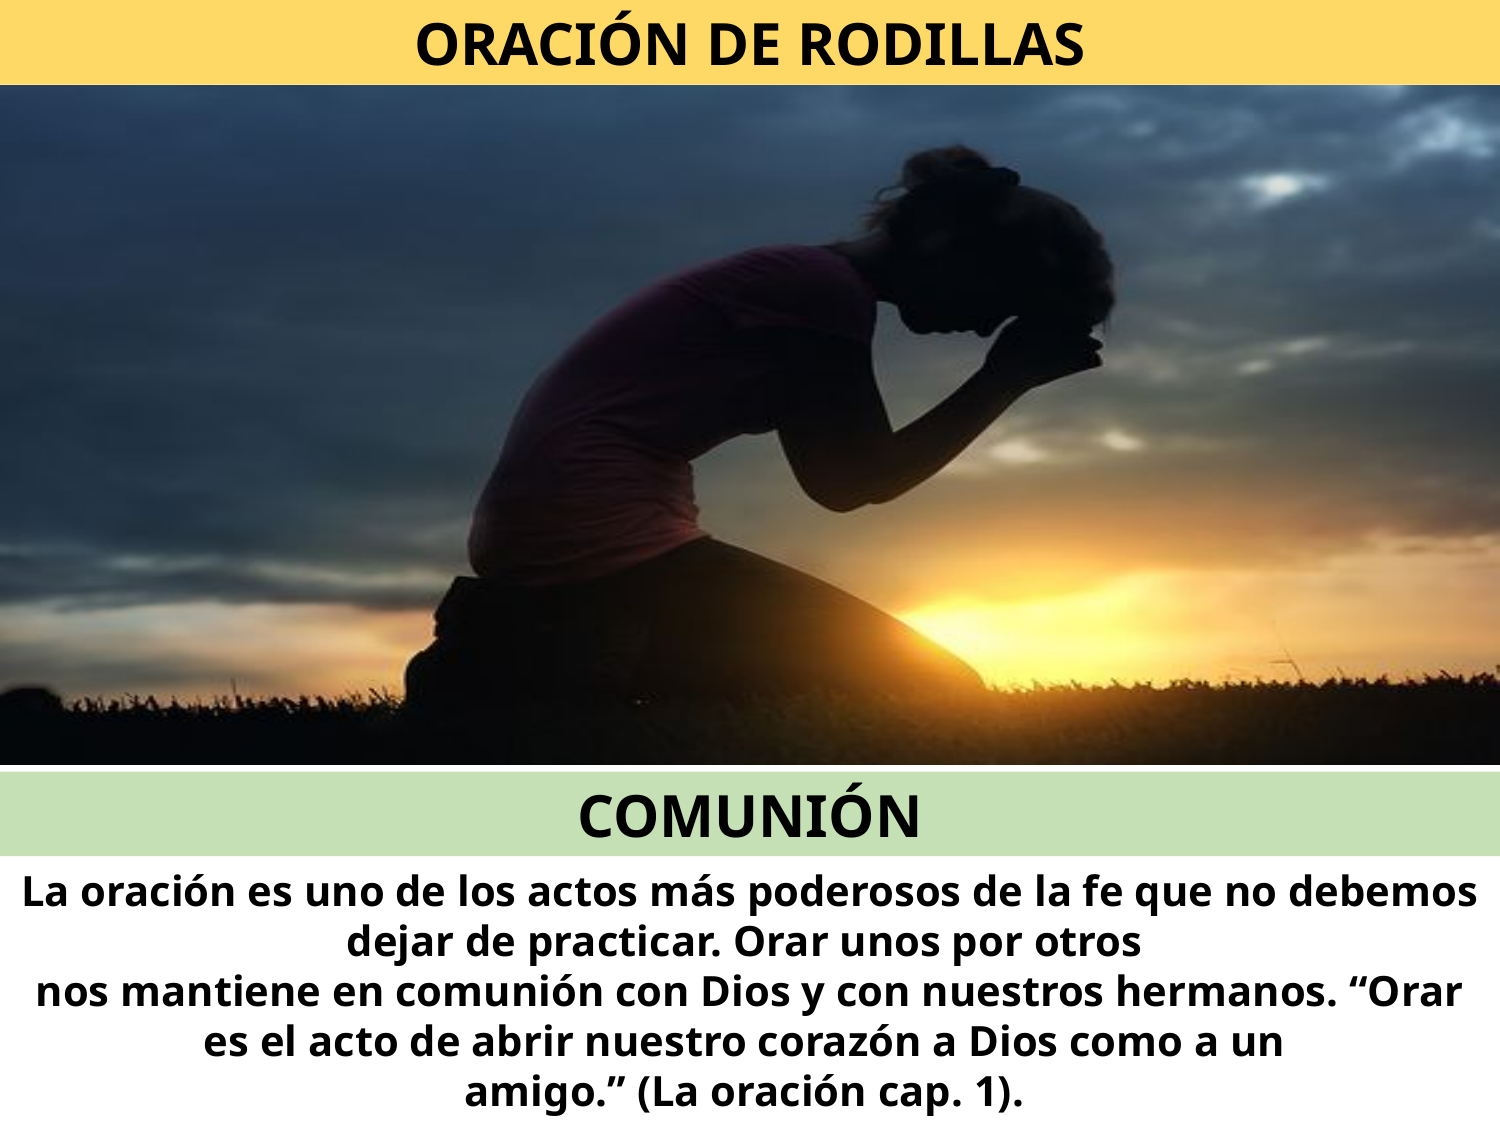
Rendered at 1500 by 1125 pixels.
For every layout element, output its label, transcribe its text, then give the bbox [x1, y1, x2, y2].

text_box La oración es uno de los actos más poderosos de la fe que no debemos dejar de practicar. Orar unos por otros nos mantiene en comunión con Dios y con nuestros hermanos. “Orar es el acto de abrir nuestro corazón a Dios como a un amigo.” (La oración cap. 1). [0, 857, 1500, 1123]
text_box COMUNIÓN [0, 771, 1500, 857]
picture [0, 85, 1500, 765]
text_box ORACIÓN DE RODILLAS [0, 0, 1500, 85]
